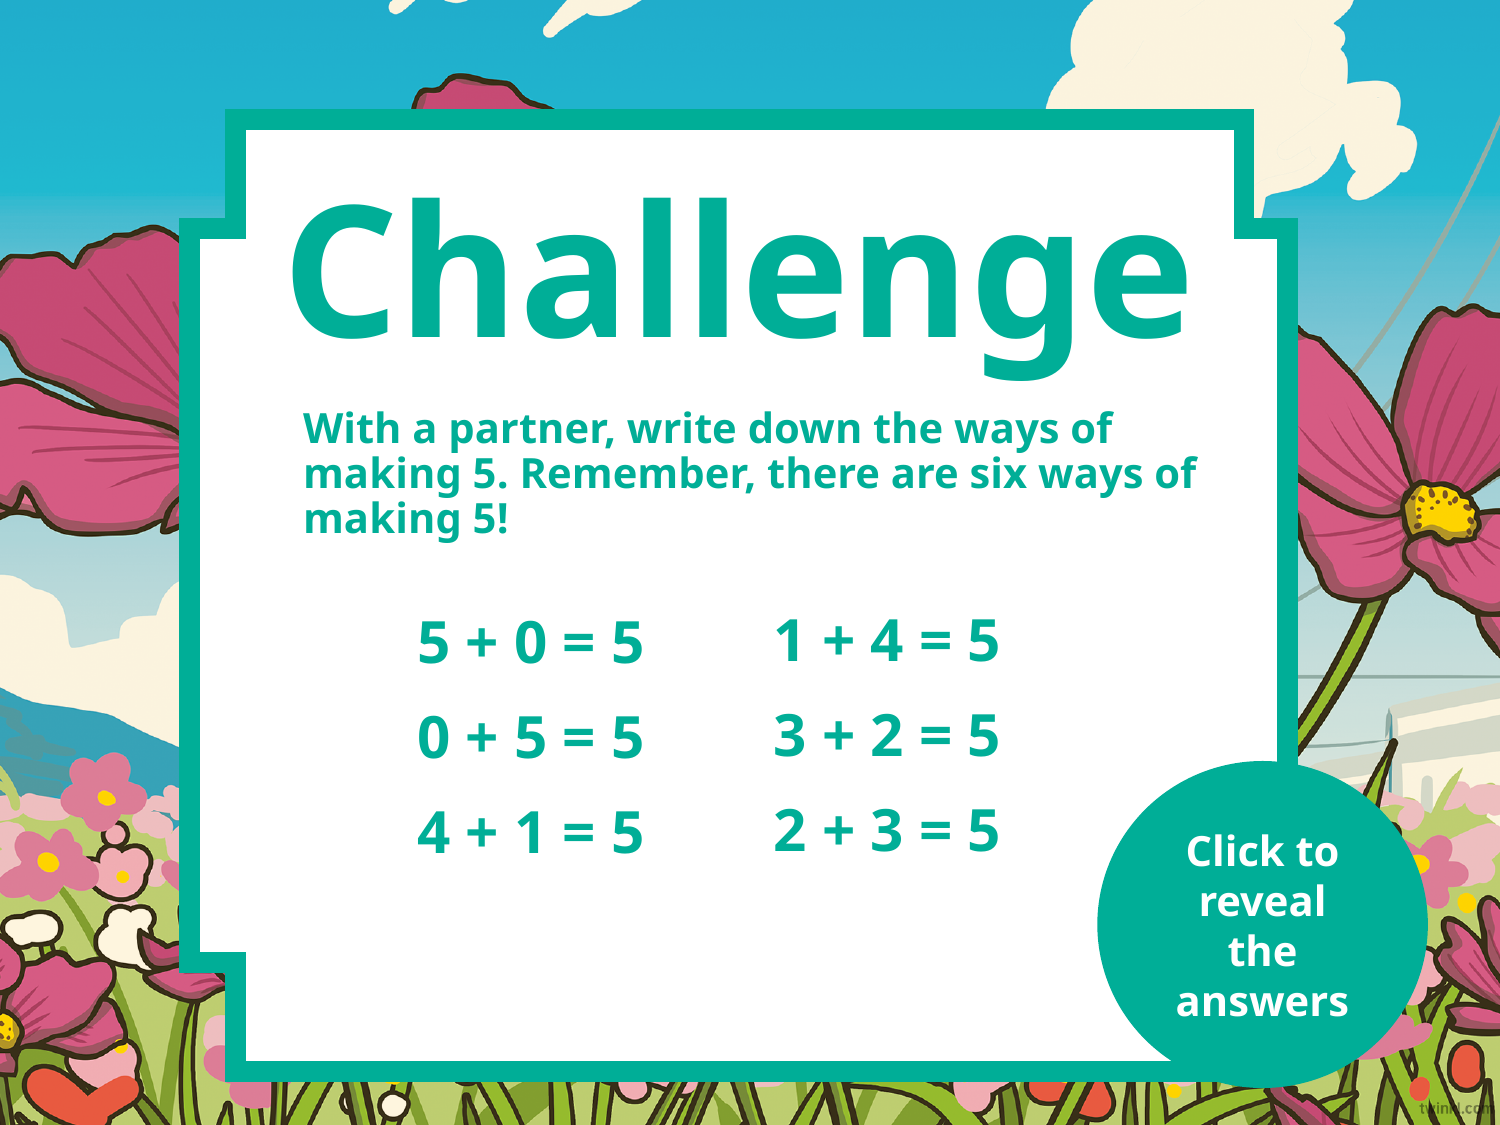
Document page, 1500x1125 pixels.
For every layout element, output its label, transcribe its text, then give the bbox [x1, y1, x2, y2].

text_box Click to reveal the answers [1096, 759, 1429, 1090]
text_box [234, 119, 1245, 195]
text_box With a partner, write down the ways of making 5. Remember, there are six ways of making 5! [237, 393, 1263, 557]
text_box [189, 362, 1288, 1072]
title Challenge [62, 195, 1415, 362]
picture [0, 0, 1500, 1125]
text_box 1 + 4 = 5 3 + 2 = 5 2 + 3 = 5 [759, 595, 1035, 871]
text_box 5 + 0 = 5 0 + 5 = 5 4 + 1 = 5 [402, 597, 678, 873]
